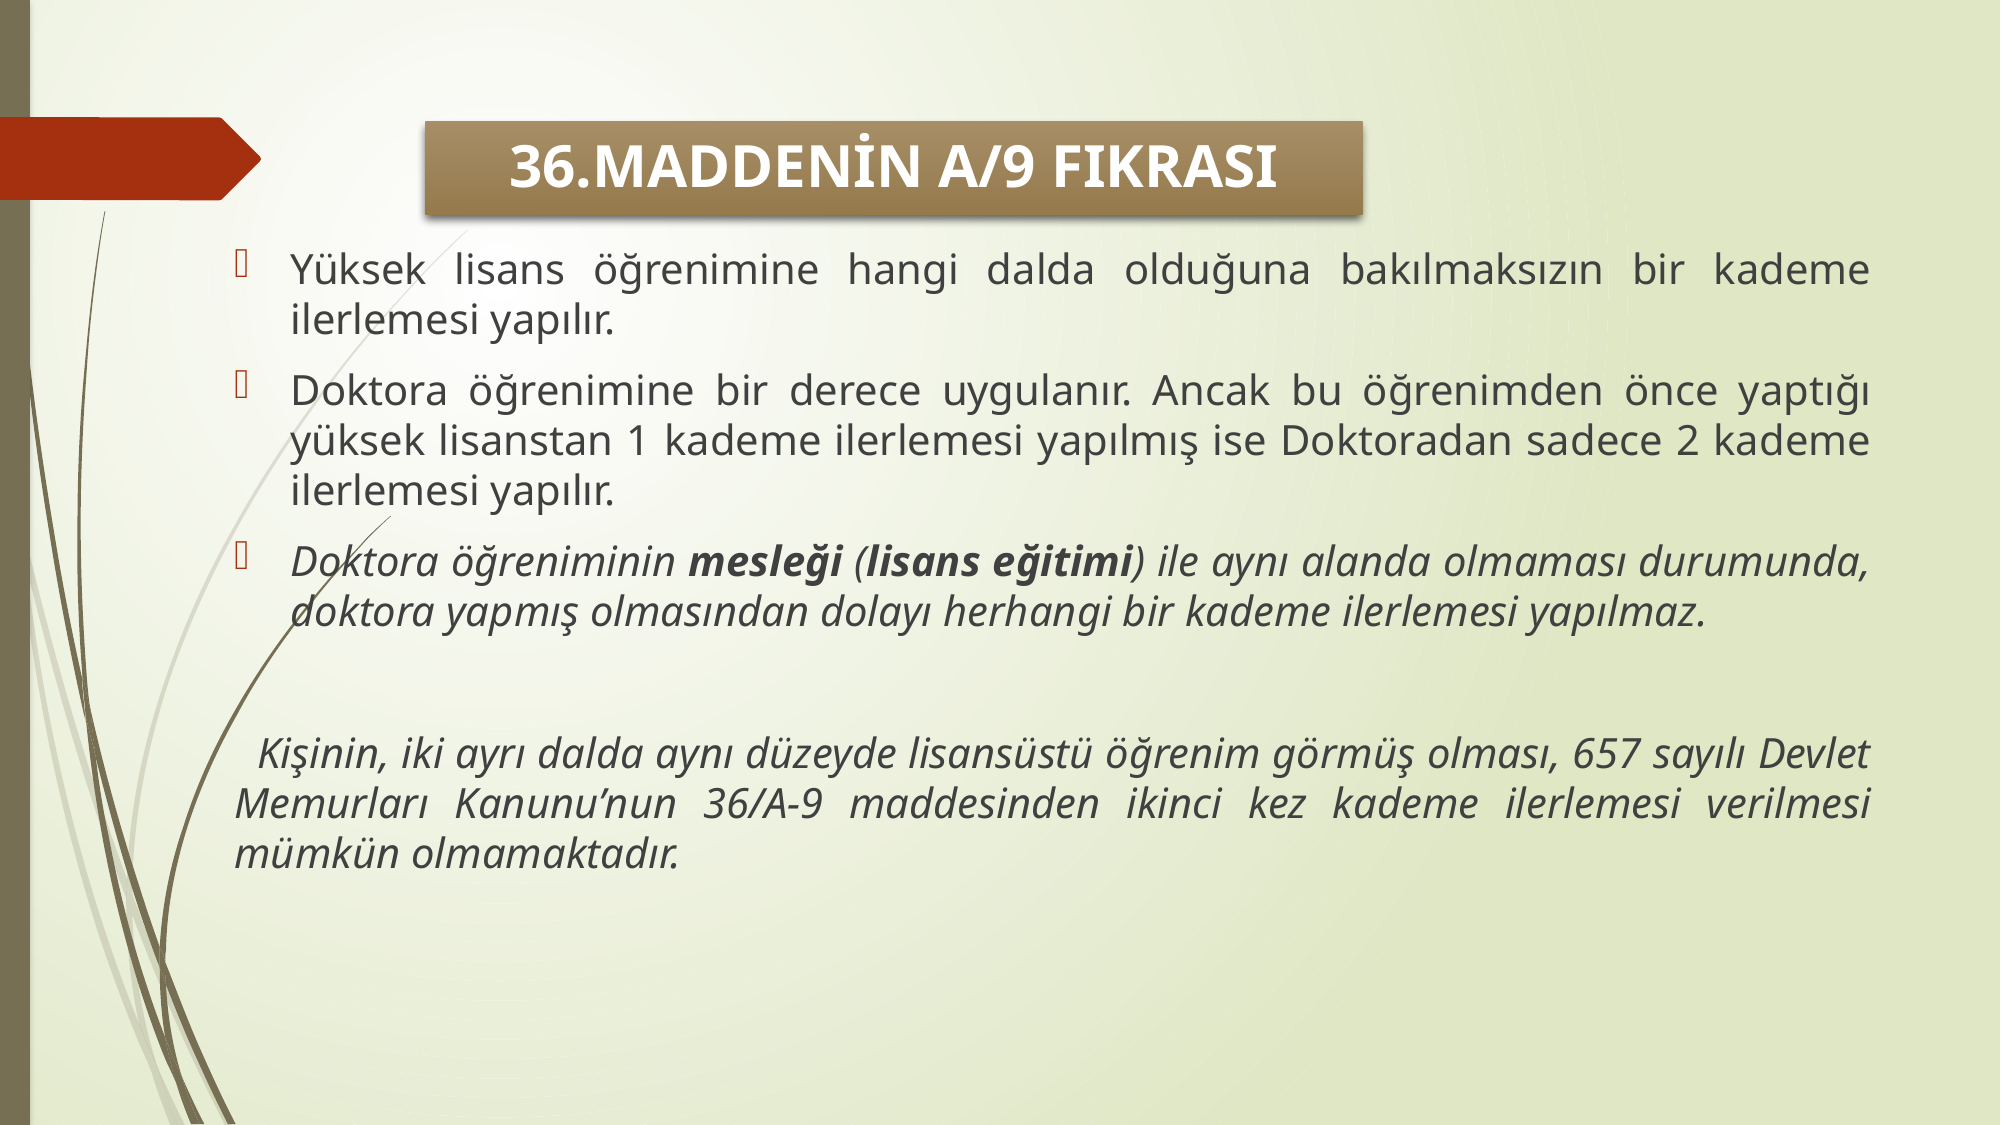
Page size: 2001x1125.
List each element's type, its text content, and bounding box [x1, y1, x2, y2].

list Yüksek lisans öğrenimine hangi dalda olduğuna bakılmaksızın bir kademe ilerlemesi yapılır. Doktora öğrenimine bir derece uygulanır. Ancak bu öğrenimden önce yaptığı yüksek lisanstan 1 kademe ilerlemesi yapılmış ise Doktoradan sadece 2 kademe ilerlemesi yapılır. Doktora öğreniminin mesleği (lisans eğitimi) ile aynı alanda olmaması durumunda, doktora yapmış olmasından dolayı herhangi bir kademe ilerlemesi yapılmaz. Kişinin, iki ayrı dalda aynı düzeyde lisansüstü öğrenim görmüş olması, 657 sayılı Devlet Memurları Kanunu’nun 36/A-9 maddesinden ikinci kez kademe ilerlemesi verilmesi mümkün olmamaktadır. [219, 235, 1888, 1092]
title 36.MADDENİN A/9 FIKRASI [425, 121, 1363, 215]
